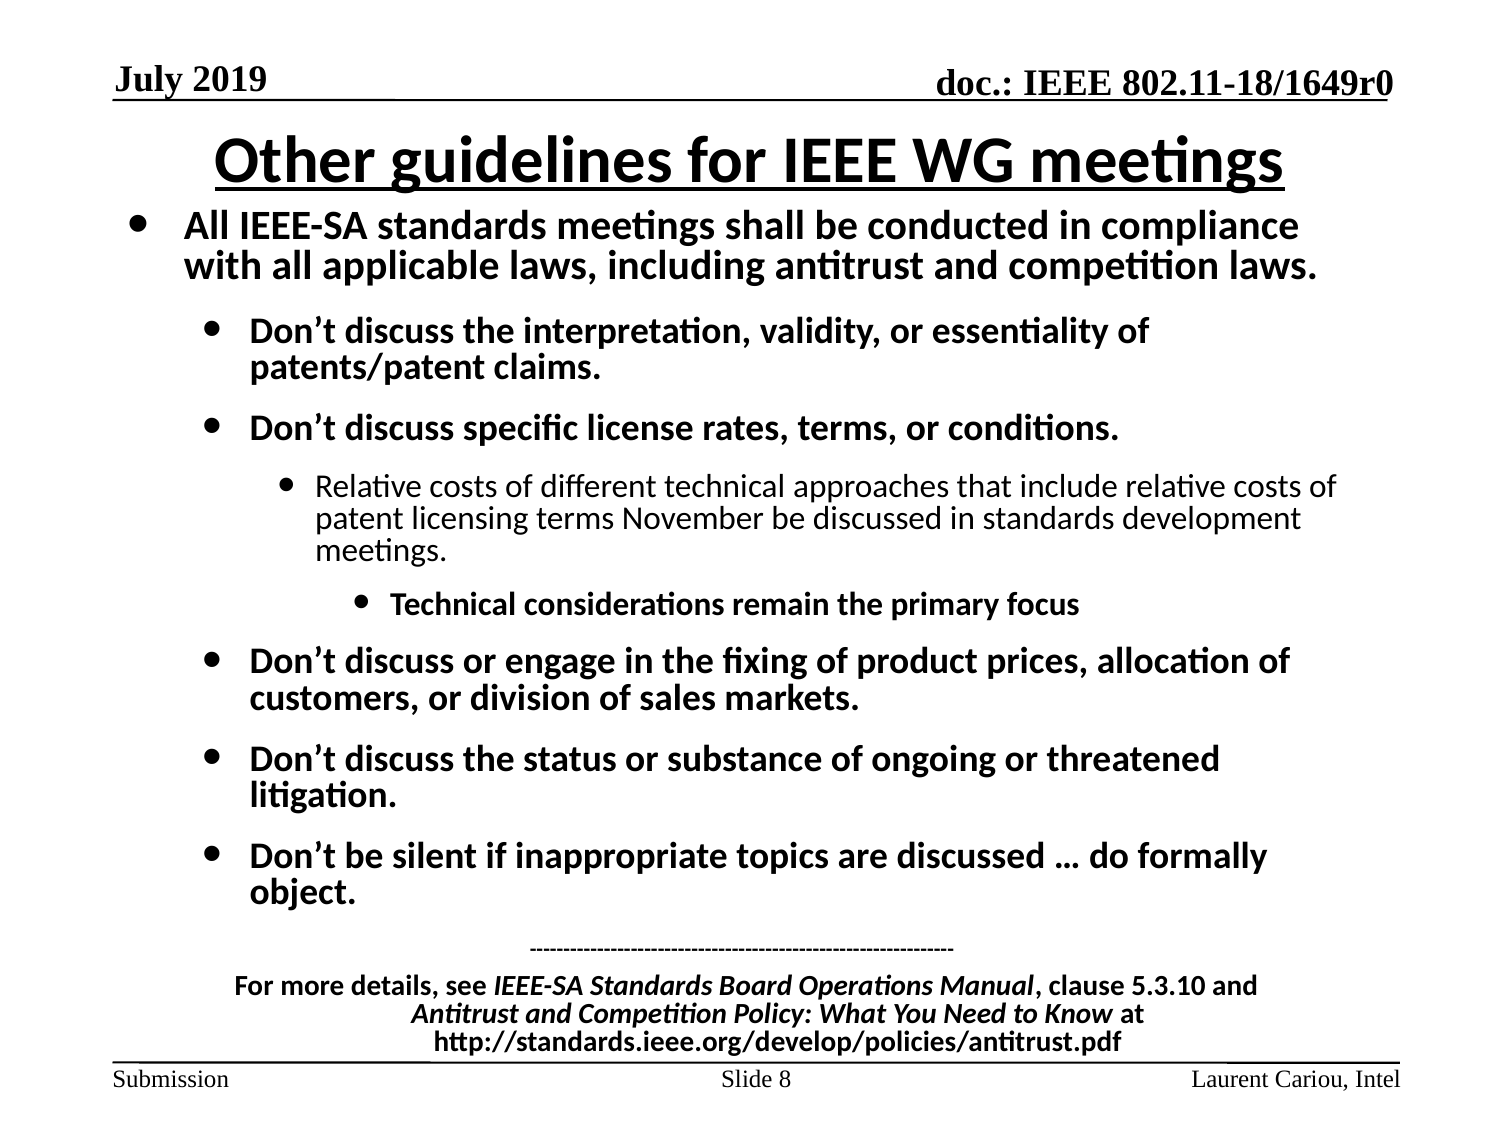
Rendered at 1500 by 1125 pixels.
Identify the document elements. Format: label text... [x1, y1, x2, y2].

slide_number Slide 8 [712, 1061, 800, 1123]
footer Laurent Cariou, Intel [878, 1061, 1402, 1093]
list All IEEE-SA standards meetings shall be conducted in compliance with all applicable laws, including antitrust and competition laws. Don’t discuss the interpretation, validity, or essentiality of patents/patent claims. Don’t discuss specific license rates, terms, or conditions. Relative costs of different technical approaches that include relative costs of patent licensing terms November be discussed in standards development meetings. Technical considerations remain the primary focus Don’t discuss or engage in the fixing of product prices, allocation of customers, or division of sales markets. Don’t discuss the status or substance of ongoing or threatened litigation. Don’t be silent if inappropriate topics are discussed … do formally object. --------------------------------------------------------------- For more details, see IEEE-SA Standards Board Operations Manual, clause 5.3.10 and Antitrust and Competition Policy: What You Need to Know at http://standards.ieee.org/develop/policies/antitrust.pdf [112, 199, 1388, 875]
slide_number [114, 54, 423, 100]
title Other guidelines for IEEE WG meetings [112, 112, 1388, 199]
